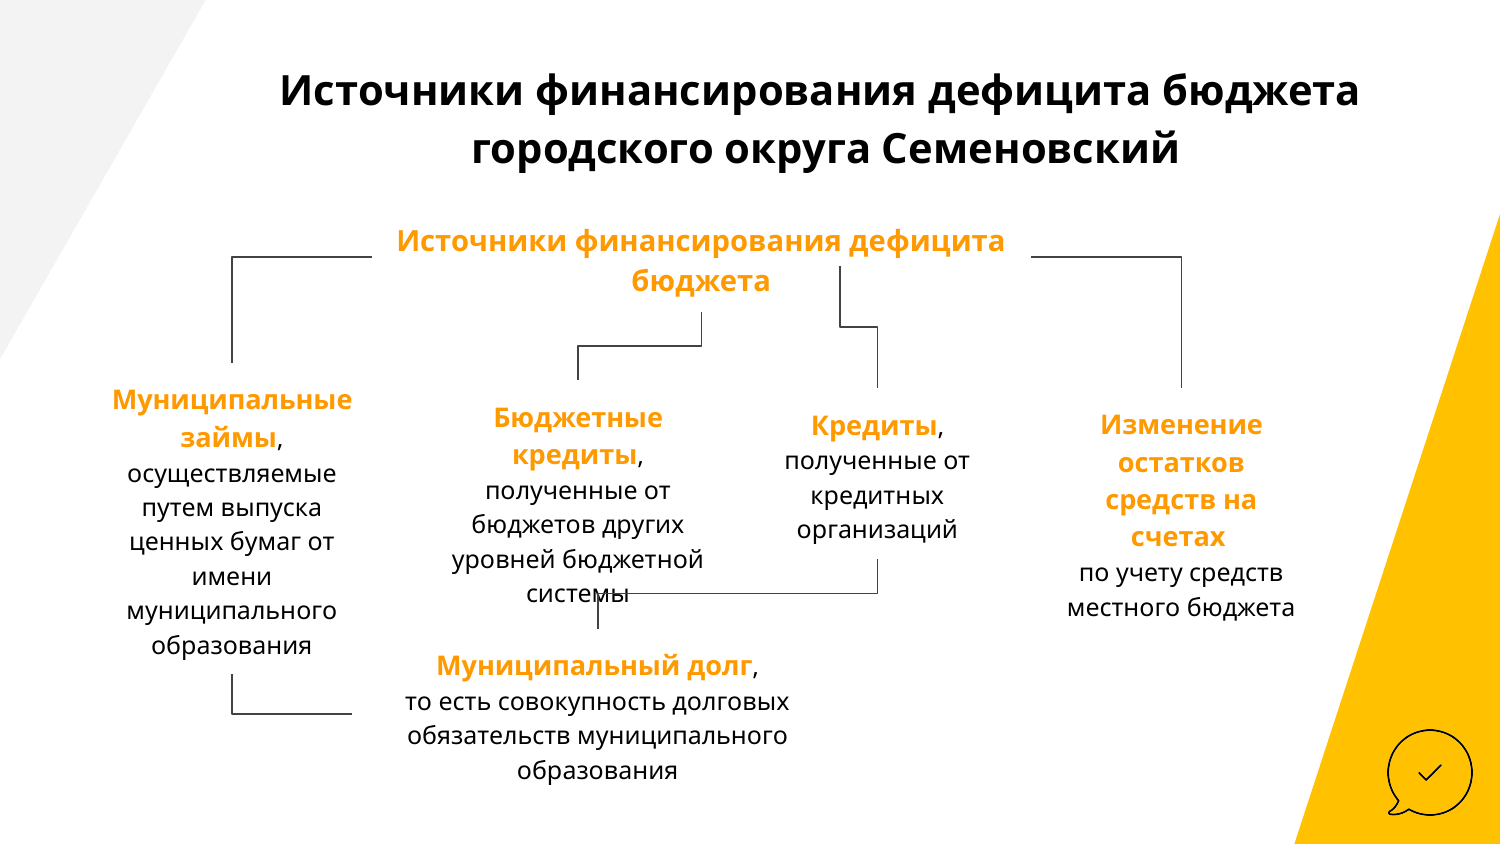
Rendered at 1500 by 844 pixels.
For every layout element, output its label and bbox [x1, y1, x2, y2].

title [161, 41, 1491, 136]
text_box [76, 201, 1316, 800]
picture [1386, 729, 1474, 816]
